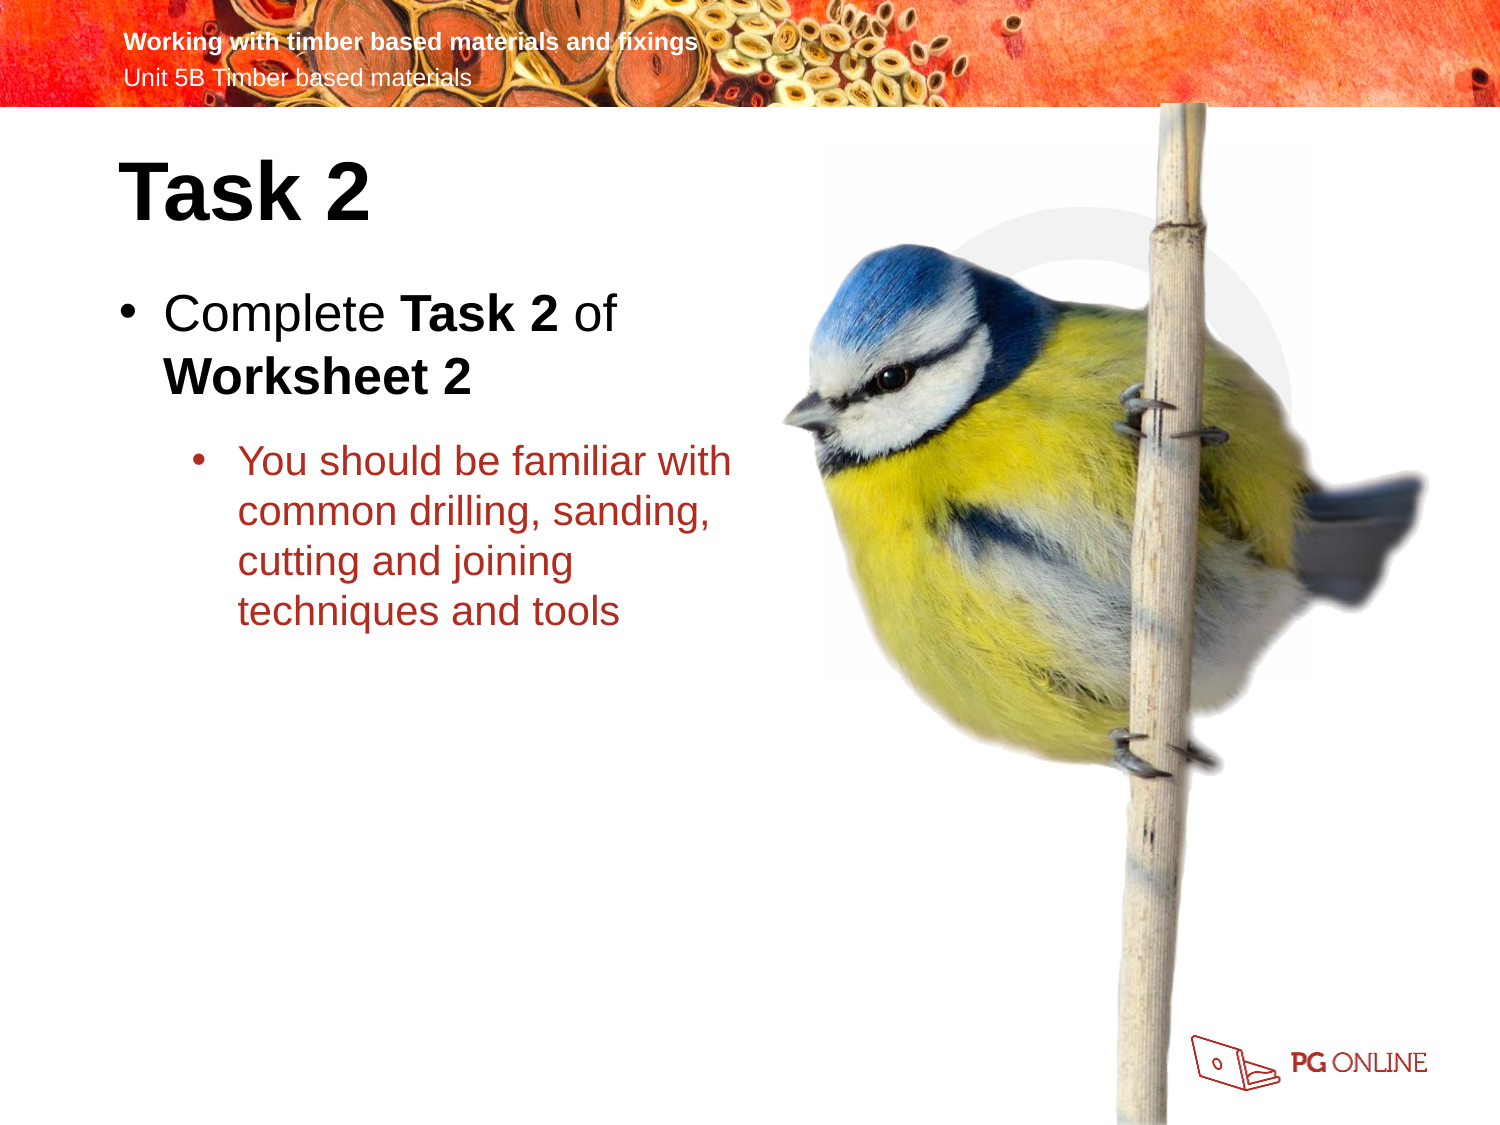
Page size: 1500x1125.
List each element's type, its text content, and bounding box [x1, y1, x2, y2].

list Task 2 [118, 148, 696, 259]
picture [0, 0, 1500, 1125]
list Complete Task 2 of Worksheet 2 You should be familiar with common drilling, sanding, cutting and joining techniques and tools [118, 279, 696, 847]
